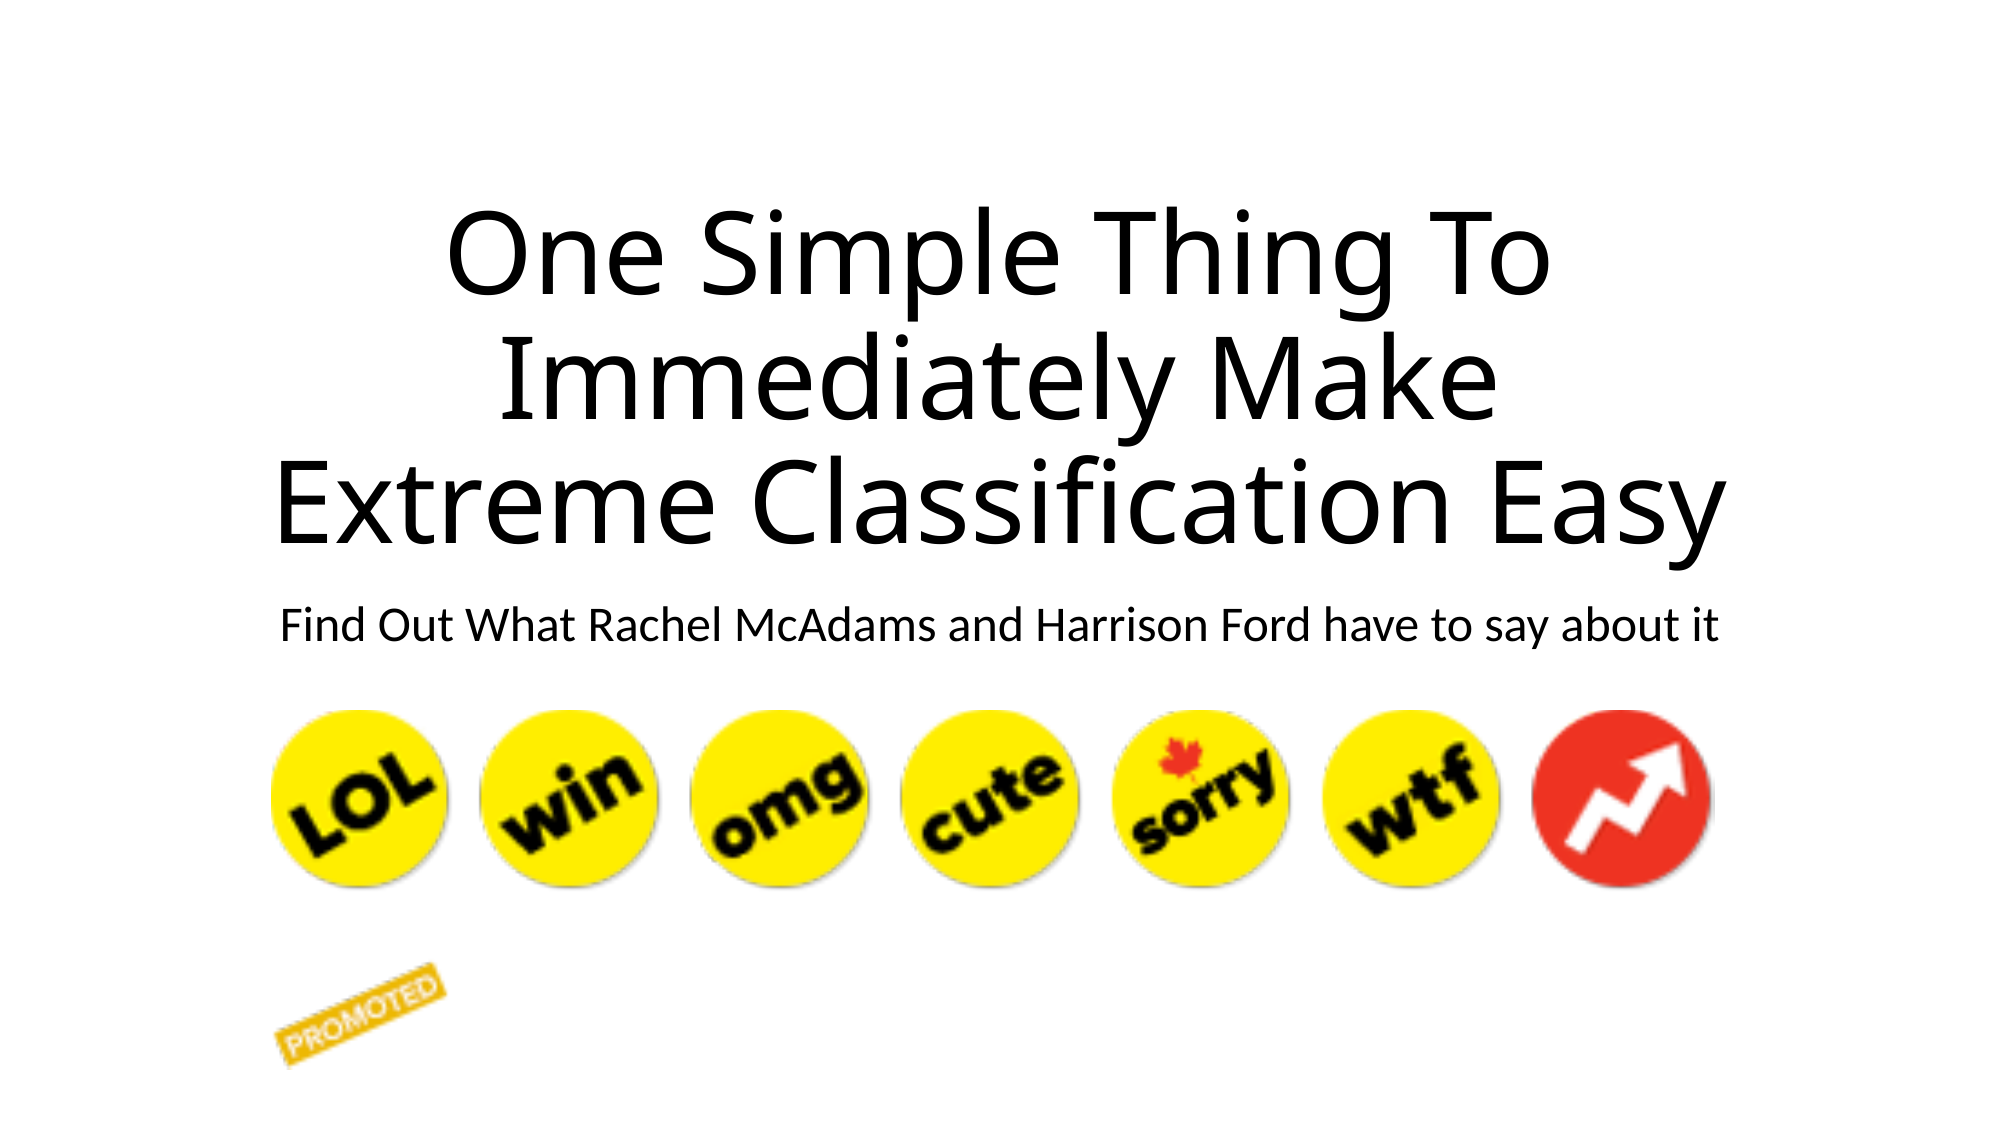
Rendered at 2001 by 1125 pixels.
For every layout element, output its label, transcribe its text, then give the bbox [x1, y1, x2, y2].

picture [271, 710, 1715, 1070]
title One Simple Thing To Immediately Make Extreme Classification Easy [249, 184, 1750, 576]
subtitle Find Out What Rachel McAdams and Harrison Ford have to say about it [249, 590, 1750, 863]
